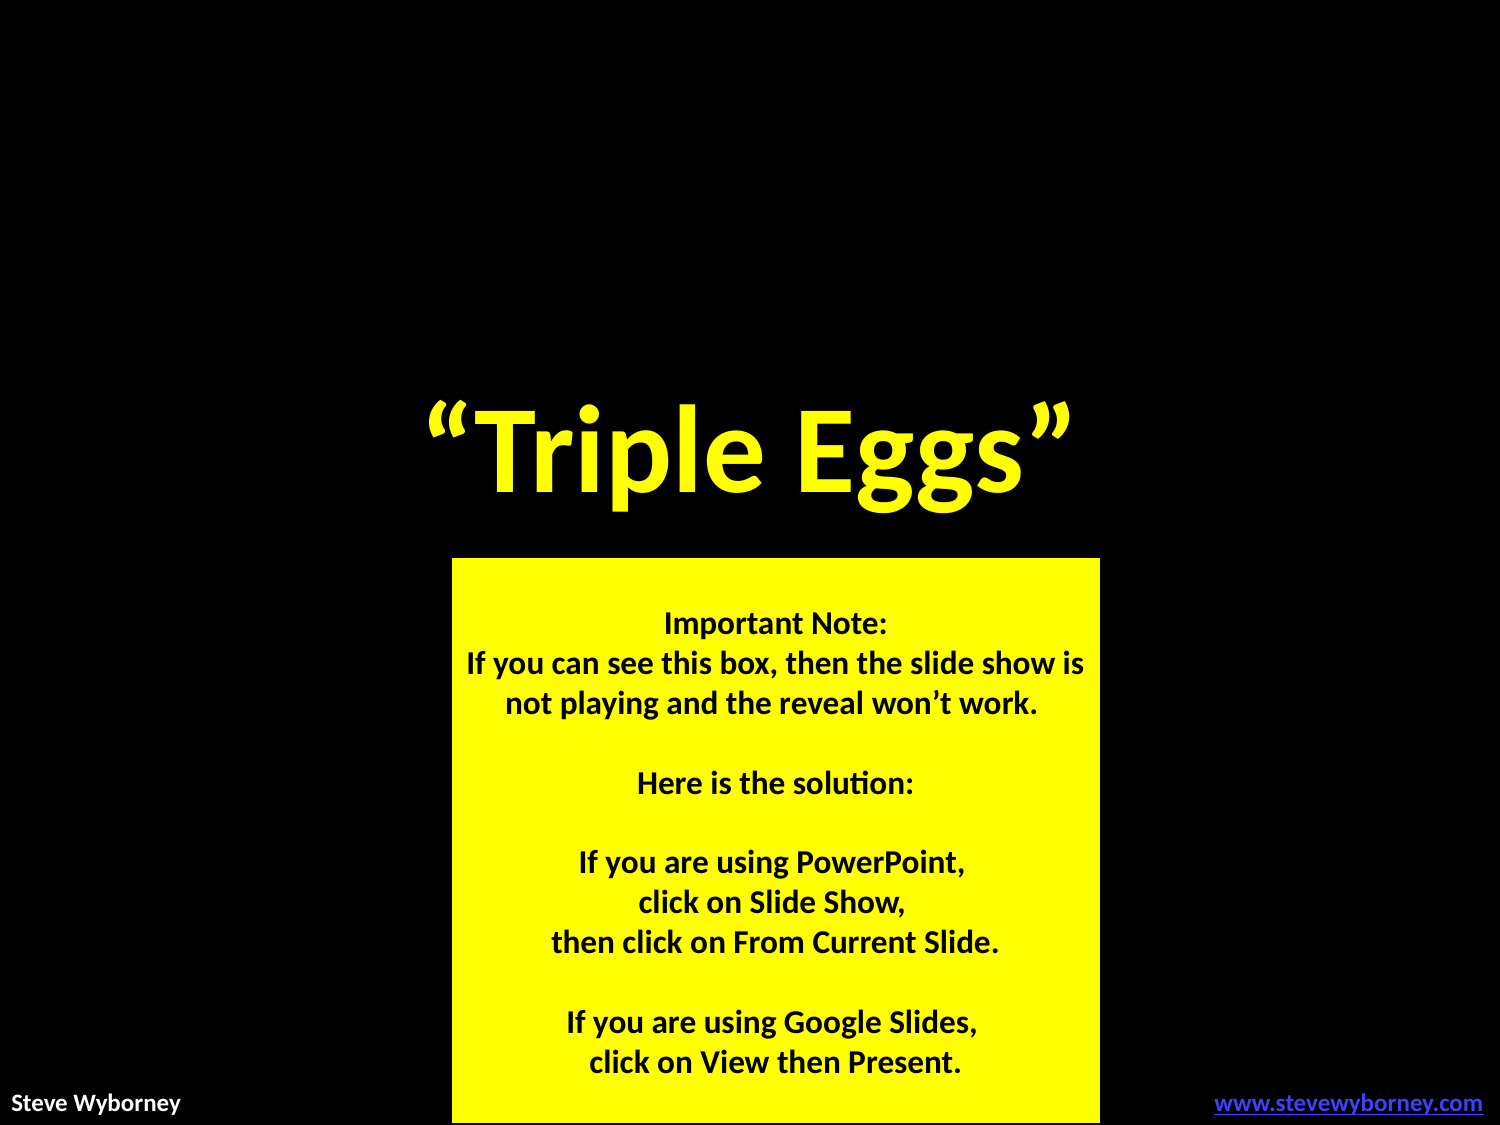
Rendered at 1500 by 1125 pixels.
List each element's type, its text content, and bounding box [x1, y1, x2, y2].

text_box www.stevewyborney.com [1199, 1079, 1499, 1125]
text_box Steve Wyborney [0, 1079, 196, 1125]
text_box “Triple Eggs” [0, 321, 1500, 563]
text_box Important Note: If you can see this box, then the slide show is not playing and the reveal won’t work. Here is the solution: If you are using PowerPoint, click on Slide Show, then click on From Current Slide. If you are using Google Slides, click on View then Present. [448, 554, 1104, 1125]
